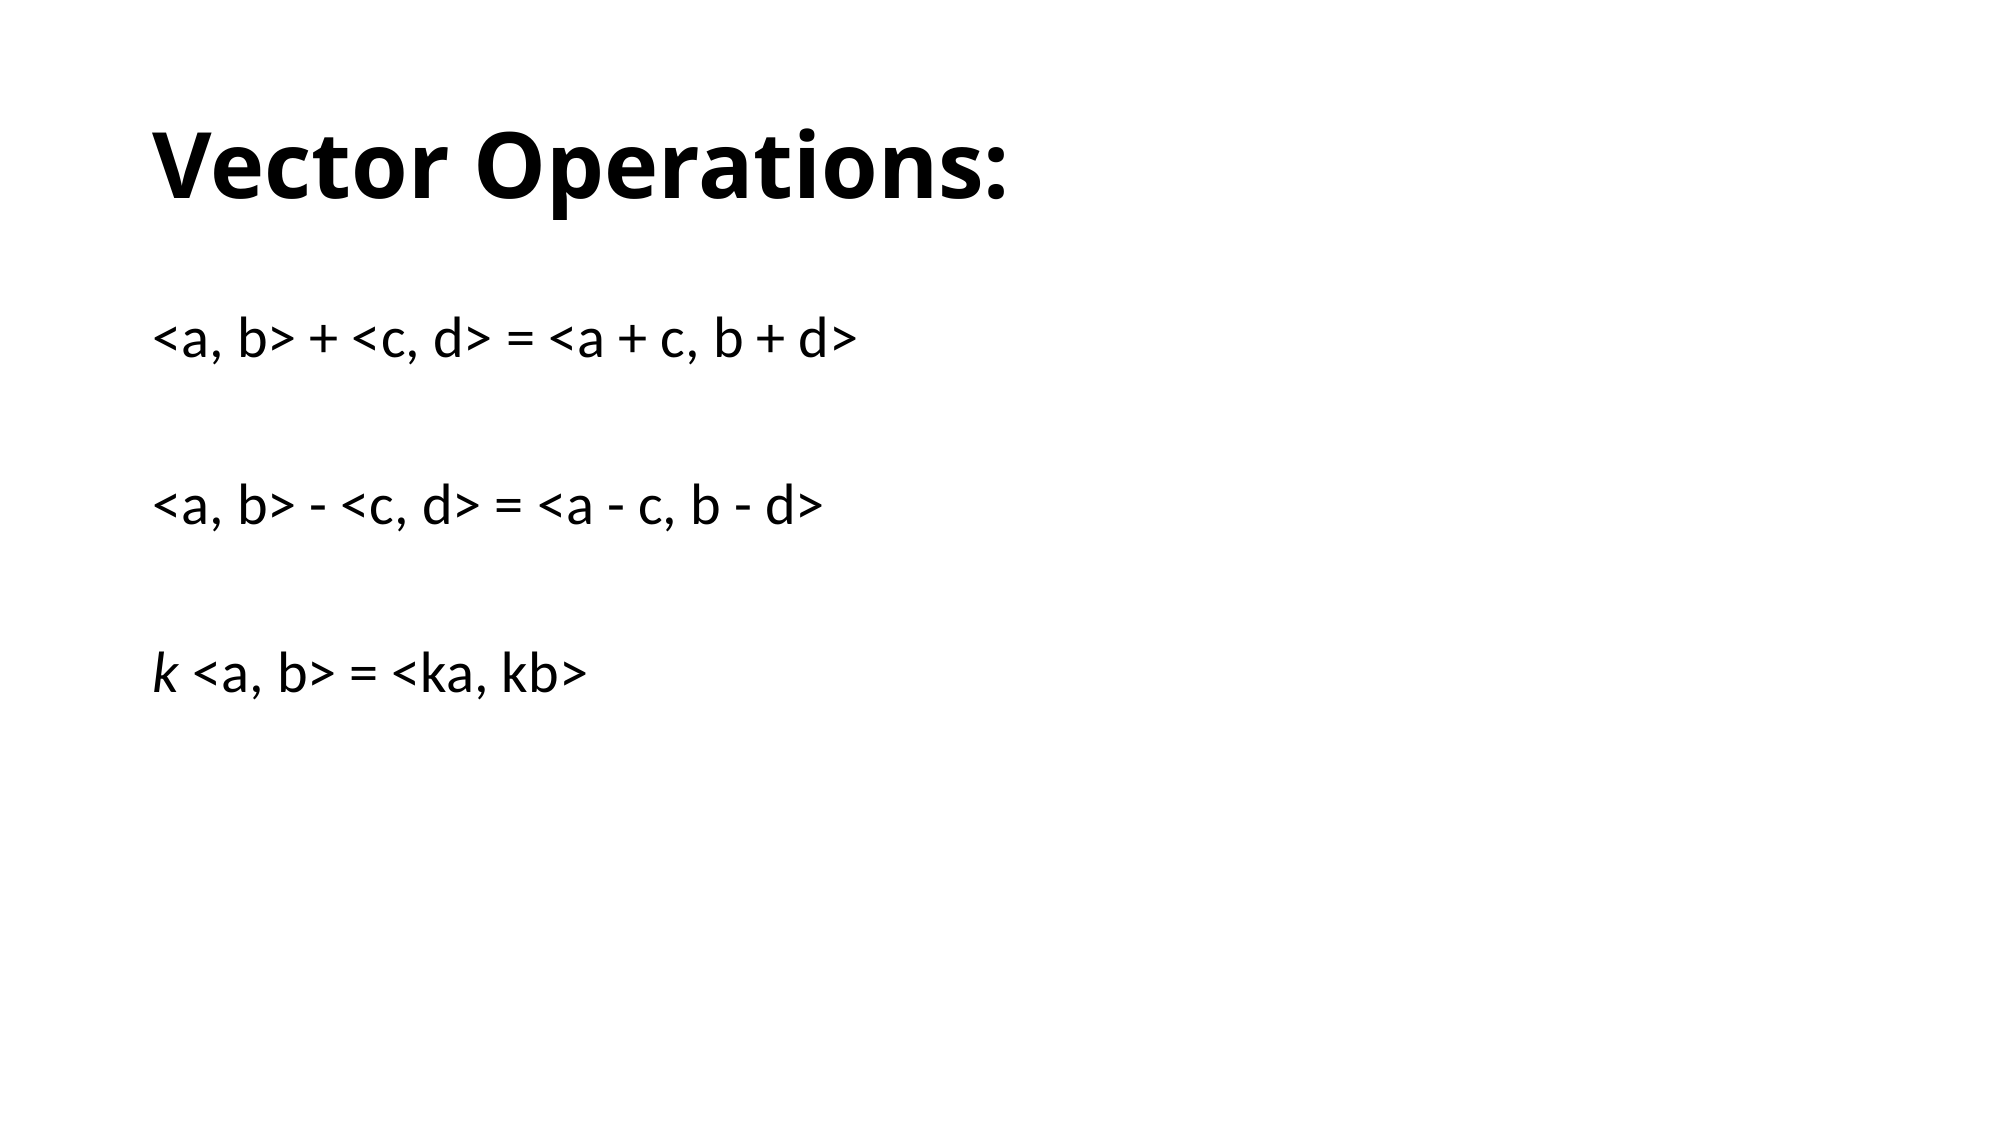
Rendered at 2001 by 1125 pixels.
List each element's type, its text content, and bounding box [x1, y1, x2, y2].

title Vector Operations: [137, 59, 1863, 278]
list <a, b> + <c, d> = <a + c, b + d> <a, b> - <c, d> = <a - c, b - d> k <a, b> = <ka, kb> [137, 299, 1863, 1014]
